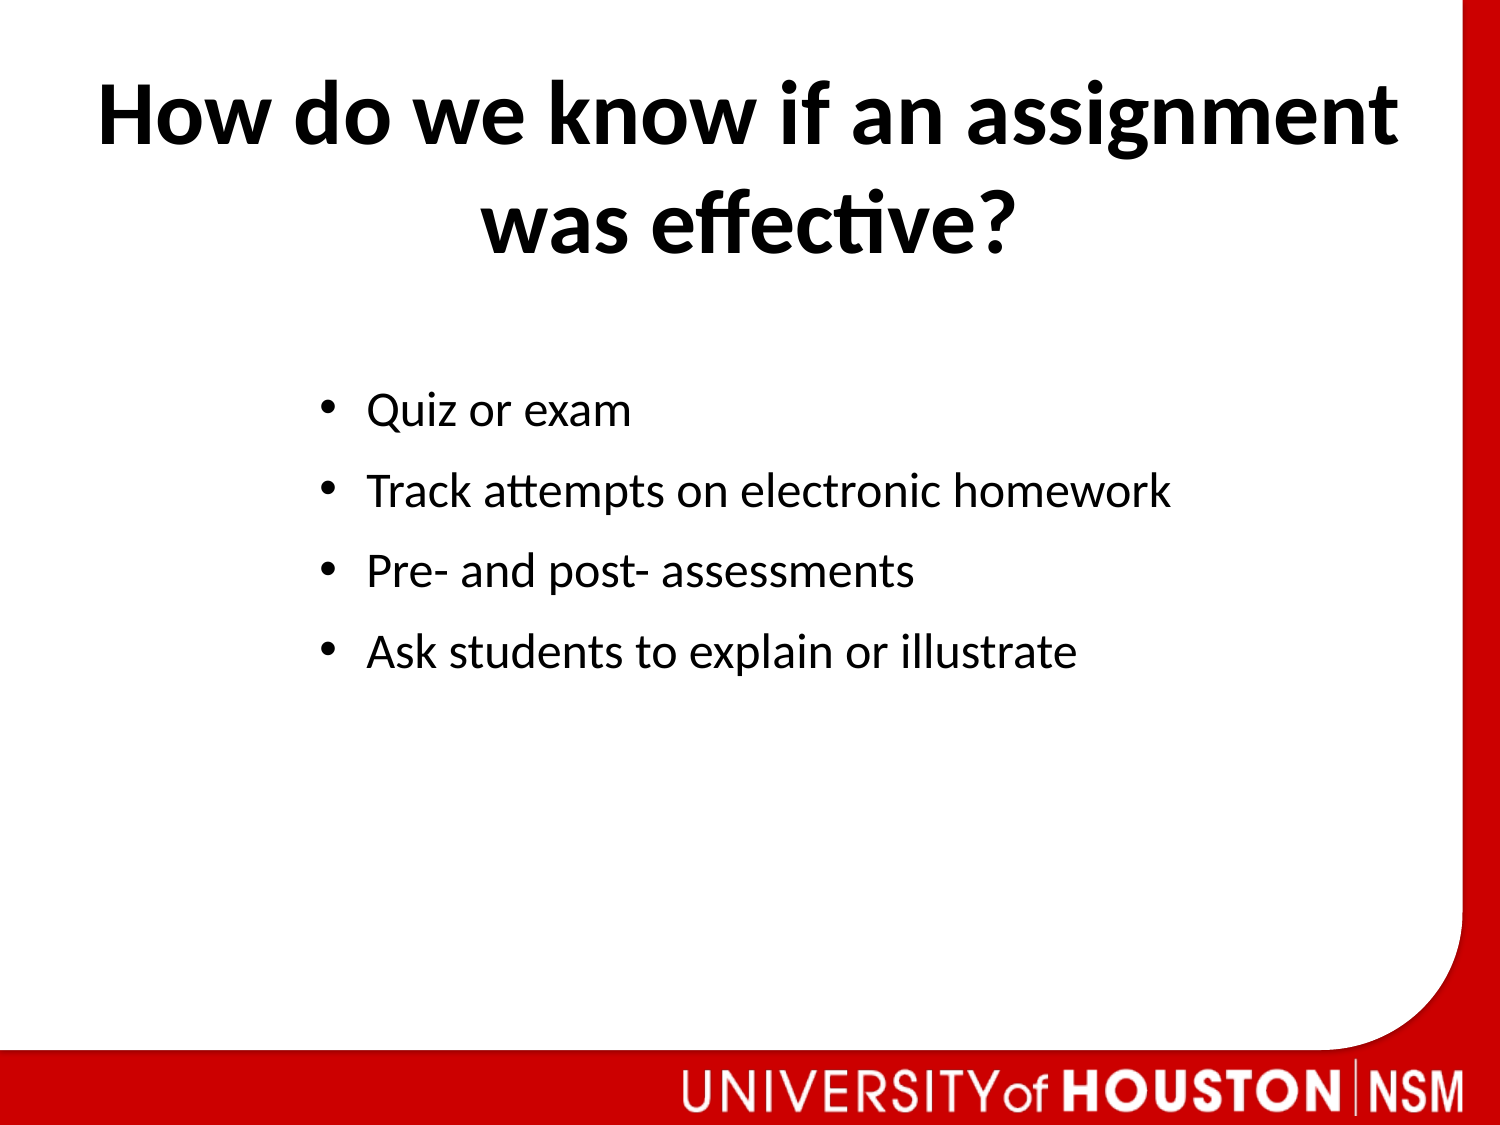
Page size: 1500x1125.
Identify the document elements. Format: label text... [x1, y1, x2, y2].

title How do we know if an assignment was effective? [75, 45, 1425, 233]
text_box Quiz or exam Track attempts on electronic homework Pre- and post- assessments Ask students to explain or illustrate [304, 368, 1305, 686]
